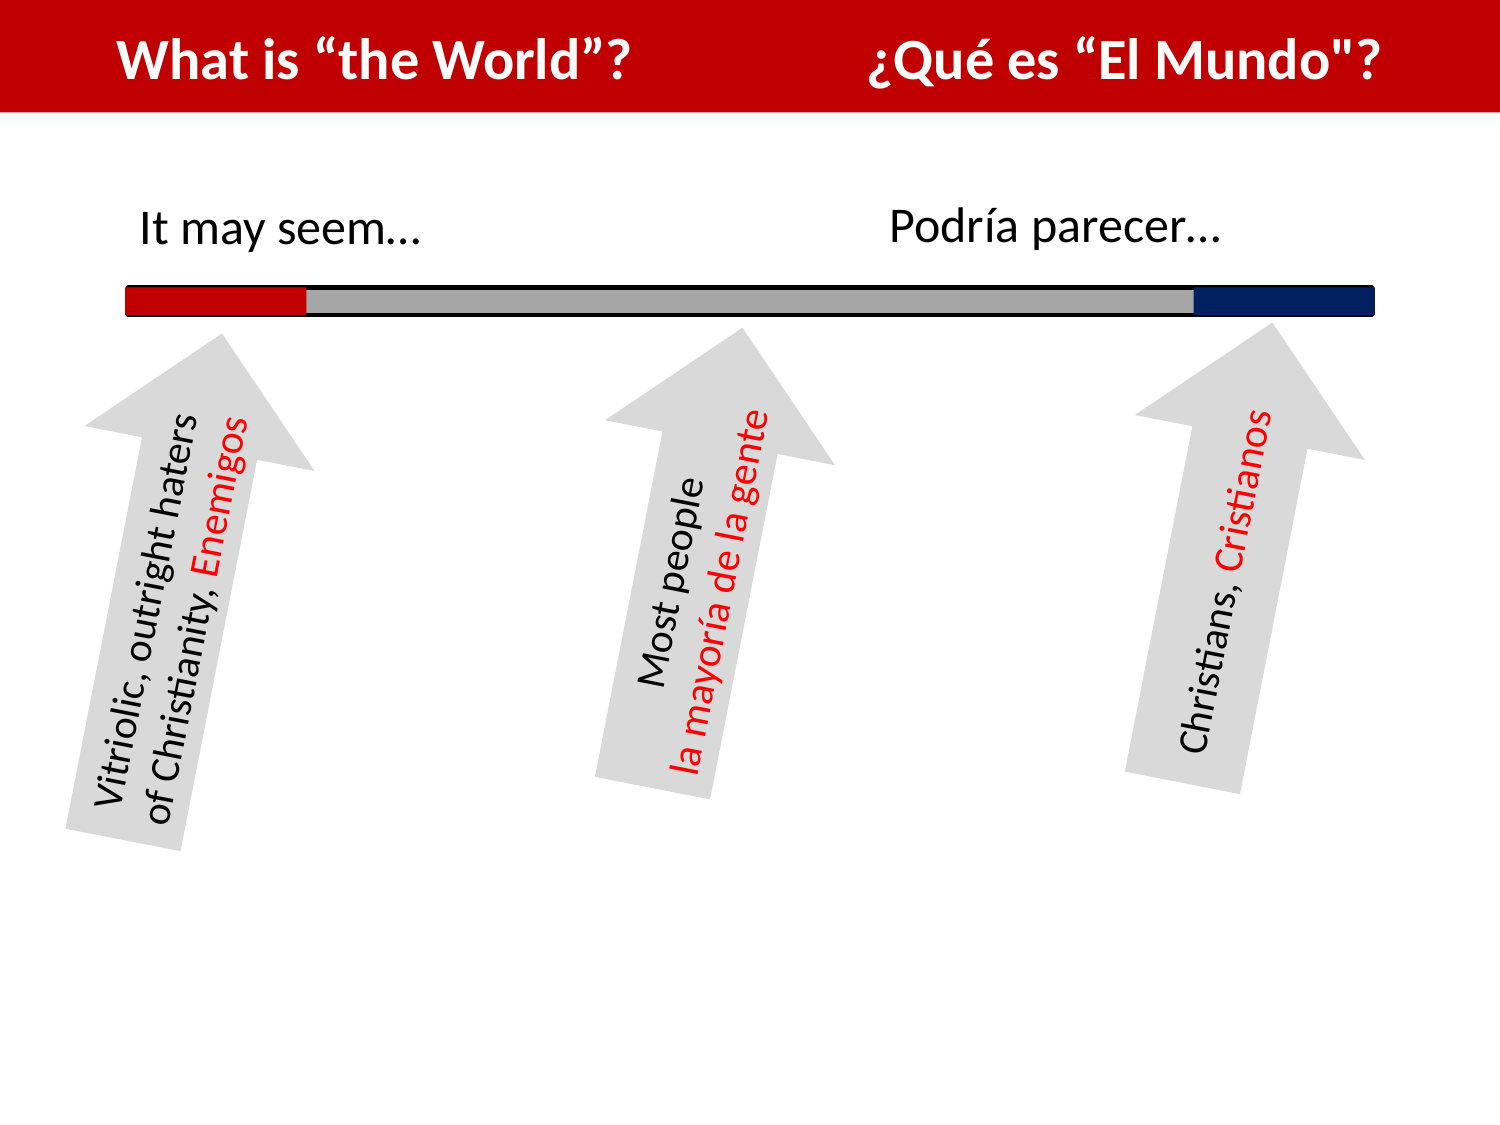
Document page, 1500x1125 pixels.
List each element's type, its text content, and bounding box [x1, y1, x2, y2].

text_box [309, 285, 1191, 317]
text_box Most people la mayoría de la gente [592, 325, 837, 802]
text_box It may seem… [125, 186, 600, 262]
text_box Vitriolic, outright haters of Christianity, Enemigos [63, 331, 317, 854]
text_box Christians, Cristianos [1122, 320, 1367, 797]
text_box [123, 285, 309, 317]
text_box [1191, 285, 1377, 317]
text_box What is “the World”? ¿Qué es “El Mundo"? [0, 0, 1500, 115]
text_box Podría parecer… [875, 185, 1350, 260]
